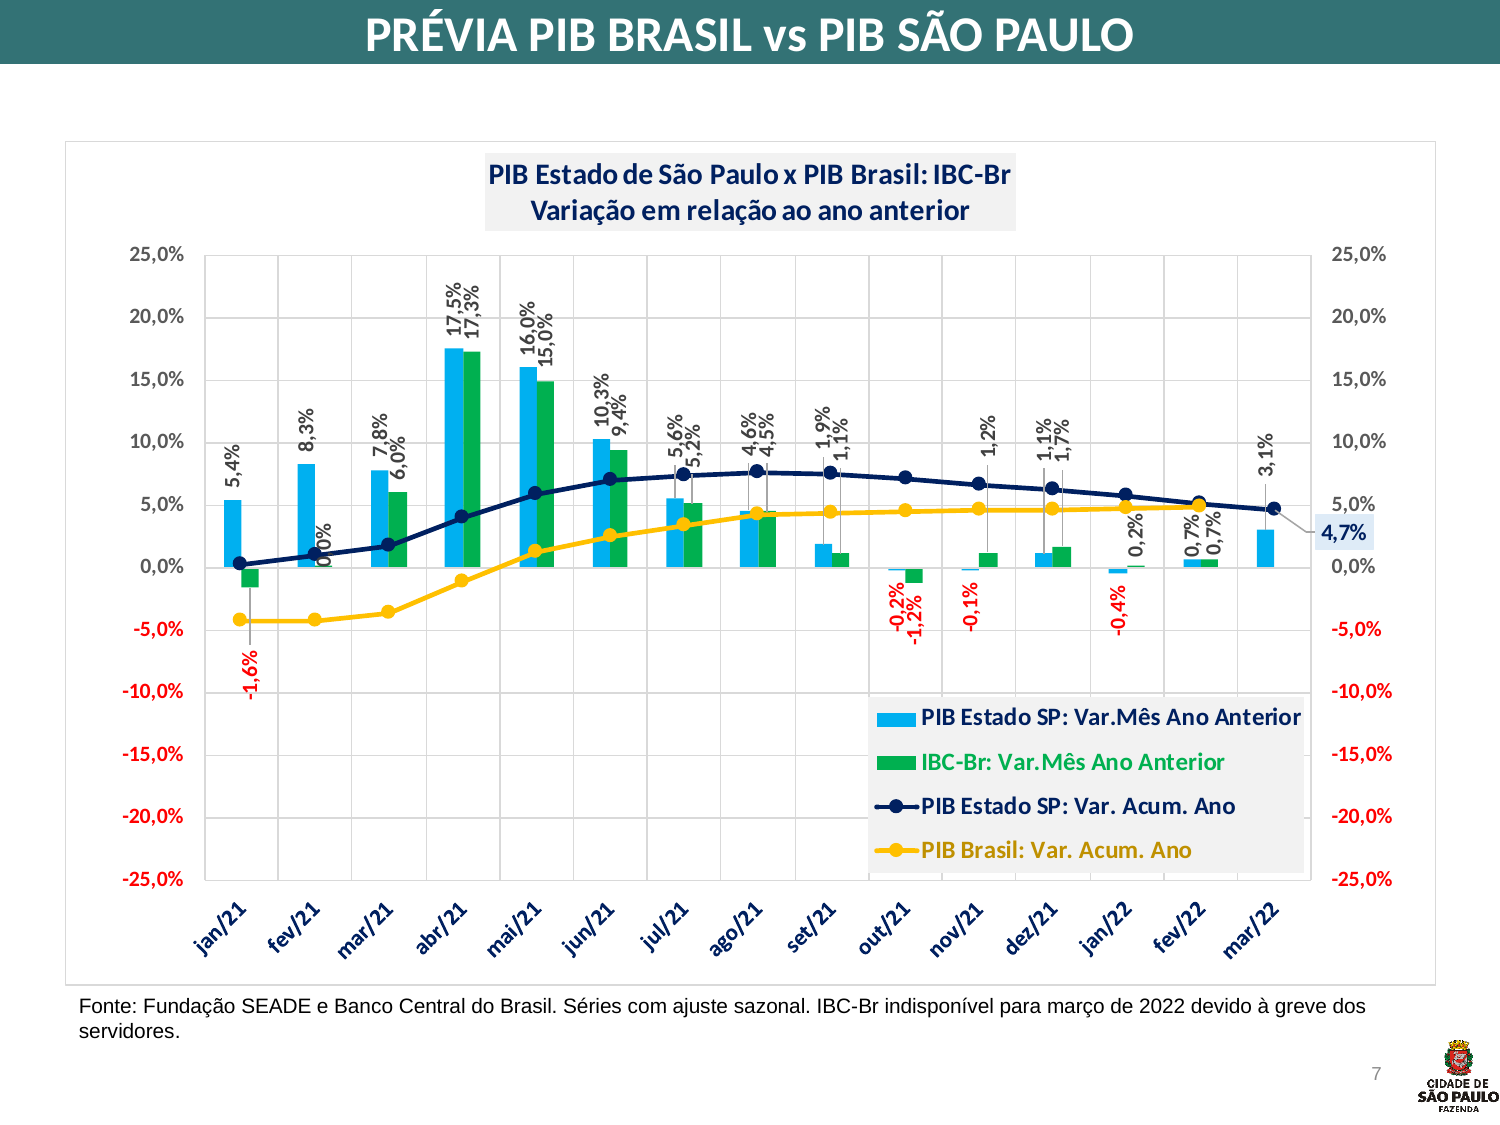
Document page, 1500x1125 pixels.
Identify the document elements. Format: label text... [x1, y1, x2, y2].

slide_number 7 [1059, 1068, 1397, 1103]
picture [1418, 1040, 1499, 1112]
text_box Fonte: Fundação SEADE e Banco Central do Brasil. Séries com ajuste sazonal. IBC-Br indisponível para março de 2022 devido à greve dos servidores. [64, 986, 1436, 1068]
text_box PRÉVIA PIB BRASIL vs PIB SÃO PAULO [0, 0, 1500, 64]
picture [63, 139, 1436, 986]
